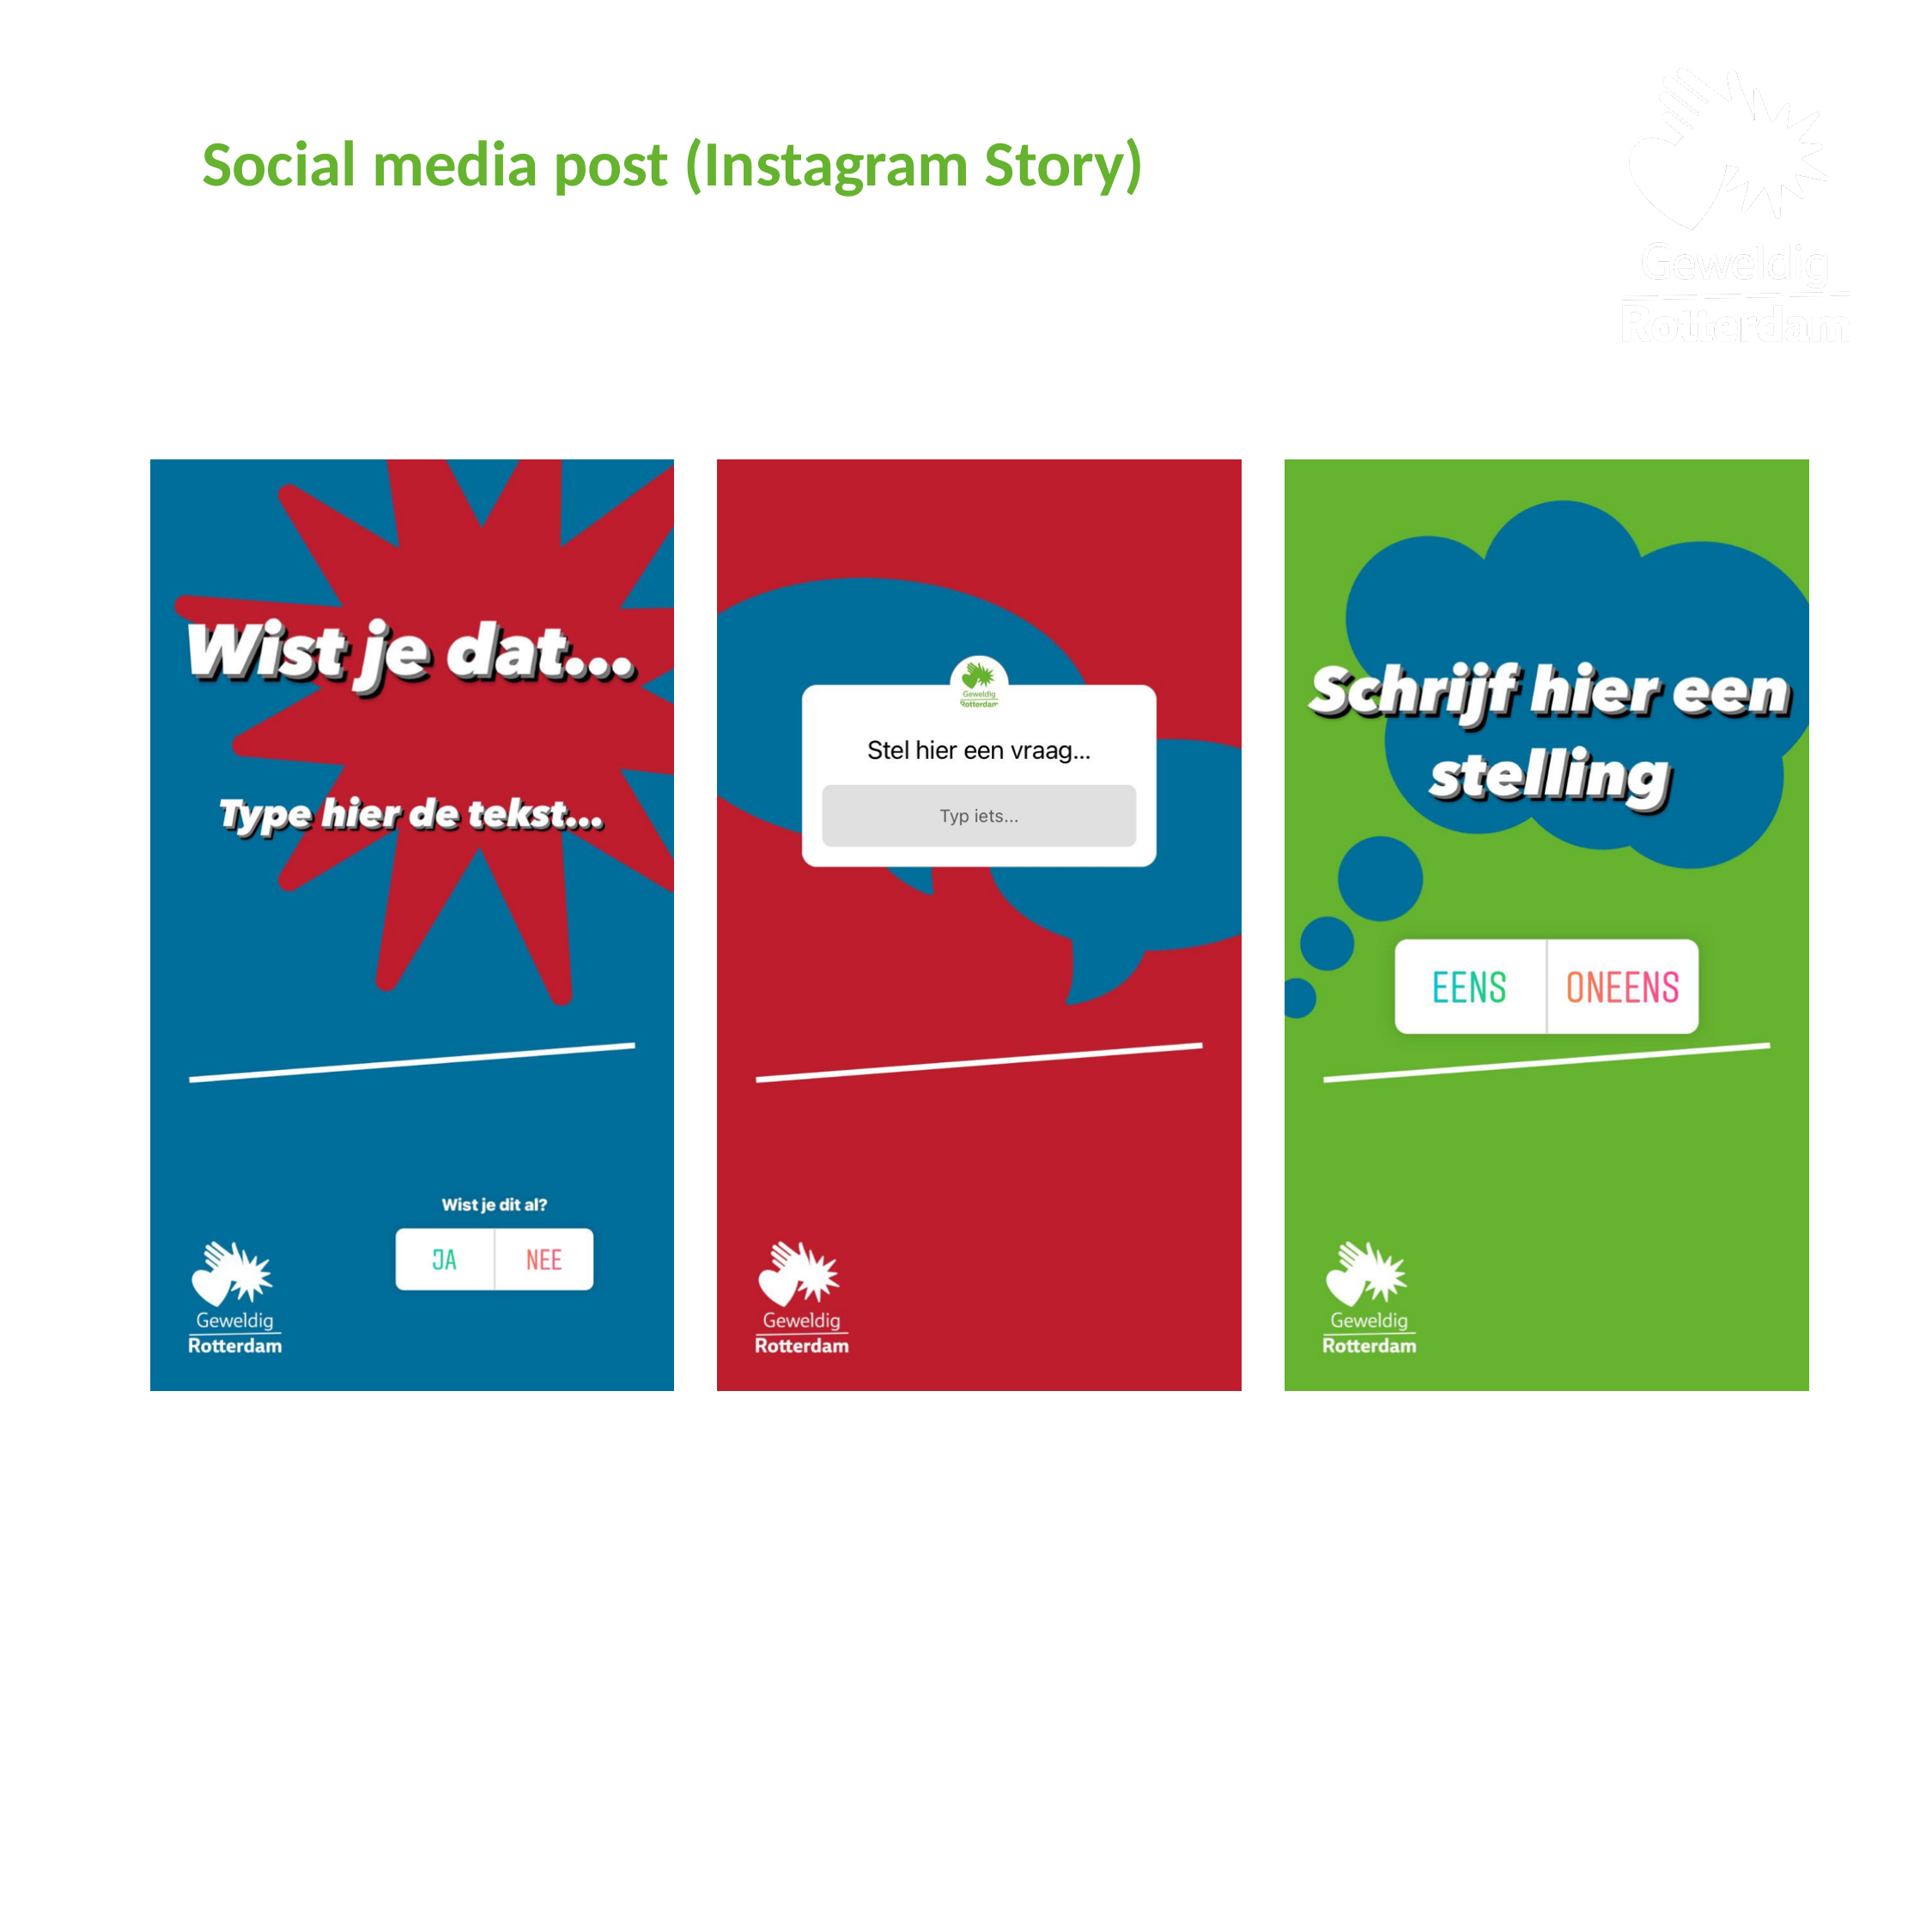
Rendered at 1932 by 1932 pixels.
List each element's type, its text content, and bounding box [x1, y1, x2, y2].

picture [481, 1198, 495, 1214]
picture [189, 1312, 282, 1353]
picture [1285, 459, 1809, 1391]
picture [1530, 662, 1664, 719]
picture [189, 1042, 635, 1083]
text_box Social media post (Instagram Story) [189, 124, 1503, 282]
picture [525, 1199, 547, 1212]
picture [174, 459, 674, 1005]
picture [191, 1242, 273, 1307]
picture [1429, 745, 1674, 816]
picture [1590, 39, 1880, 371]
picture [1674, 677, 1793, 719]
picture [717, 459, 1242, 1391]
picture [500, 1197, 520, 1212]
picture [442, 1198, 478, 1212]
picture [396, 1228, 593, 1291]
